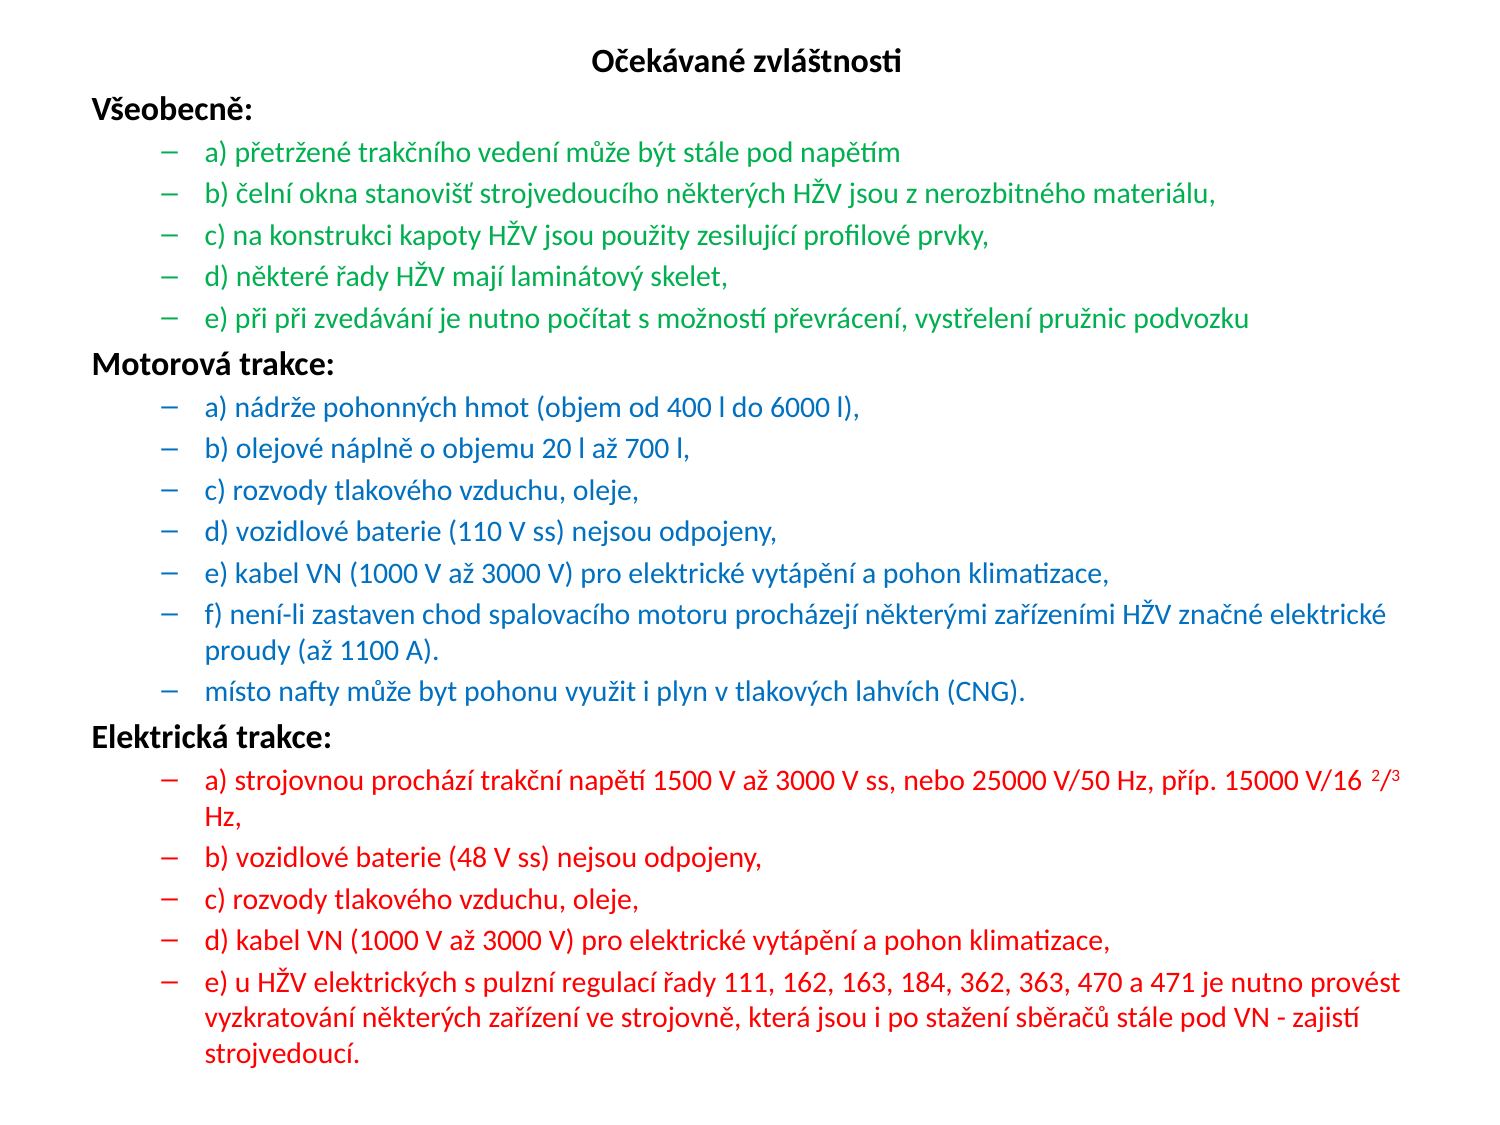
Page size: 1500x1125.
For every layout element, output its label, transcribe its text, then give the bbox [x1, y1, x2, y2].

list Očekávané zvláštnosti Všeobecně: a) přetržené trakčního vedení může být stále pod napětím b) čelní okna stanovišť strojvedoucího některých HŽV jsou z nerozbitného materiálu, c) na konstrukci kapoty HŽV jsou použity zesilující profilové prvky, d) některé řady HŽV mají laminátový skelet, e) při při zvedávání je nutno počítat s možností převrácení, vystřelení pružnic podvozku Motorová trakce: a) nádrže pohonných hmot (objem od 400 l do 6000 l), b) olejové náplně o objemu 20 l až 700 l, c) rozvody tlakového vzduchu, oleje, d) vozidlové baterie (110 V ss) nejsou odpojeny, e) kabel VN (1000 V až 3000 V) pro elektrické vytápění a pohon klimatizace, f) není-li zastaven chod spalovacího motoru procházejí některými zařízeními HŽV značné elektrické proudy (až 1100 A). místo nafty může byt pohonu využit i plyn v tlakových lahvích (CNG). Elektrická trakce: a) strojovnou prochází trakční napětí 1500 V až 3000 V ss, nebo 25000 V/50 Hz, příp. 15000 V/16 2/3 Hz, b) vozidlové baterie (48 V ss) nejsou odpojeny, c) rozvody tlakového vzduchu, oleje, d) kabel VN (1000 V až 3000 V) pro elektrické vytápění a pohon klimatizace, e) u HŽV elektrických s pulzní regulací řady 111, 162, 163, 184, 362, 363, 470 a 471 je nutno provést vyzkratování některých zařízení ve strojovně, která jsou i po stažení sběračů stále pod VN - zajistí strojvedoucí. [76, 30, 1425, 1094]
